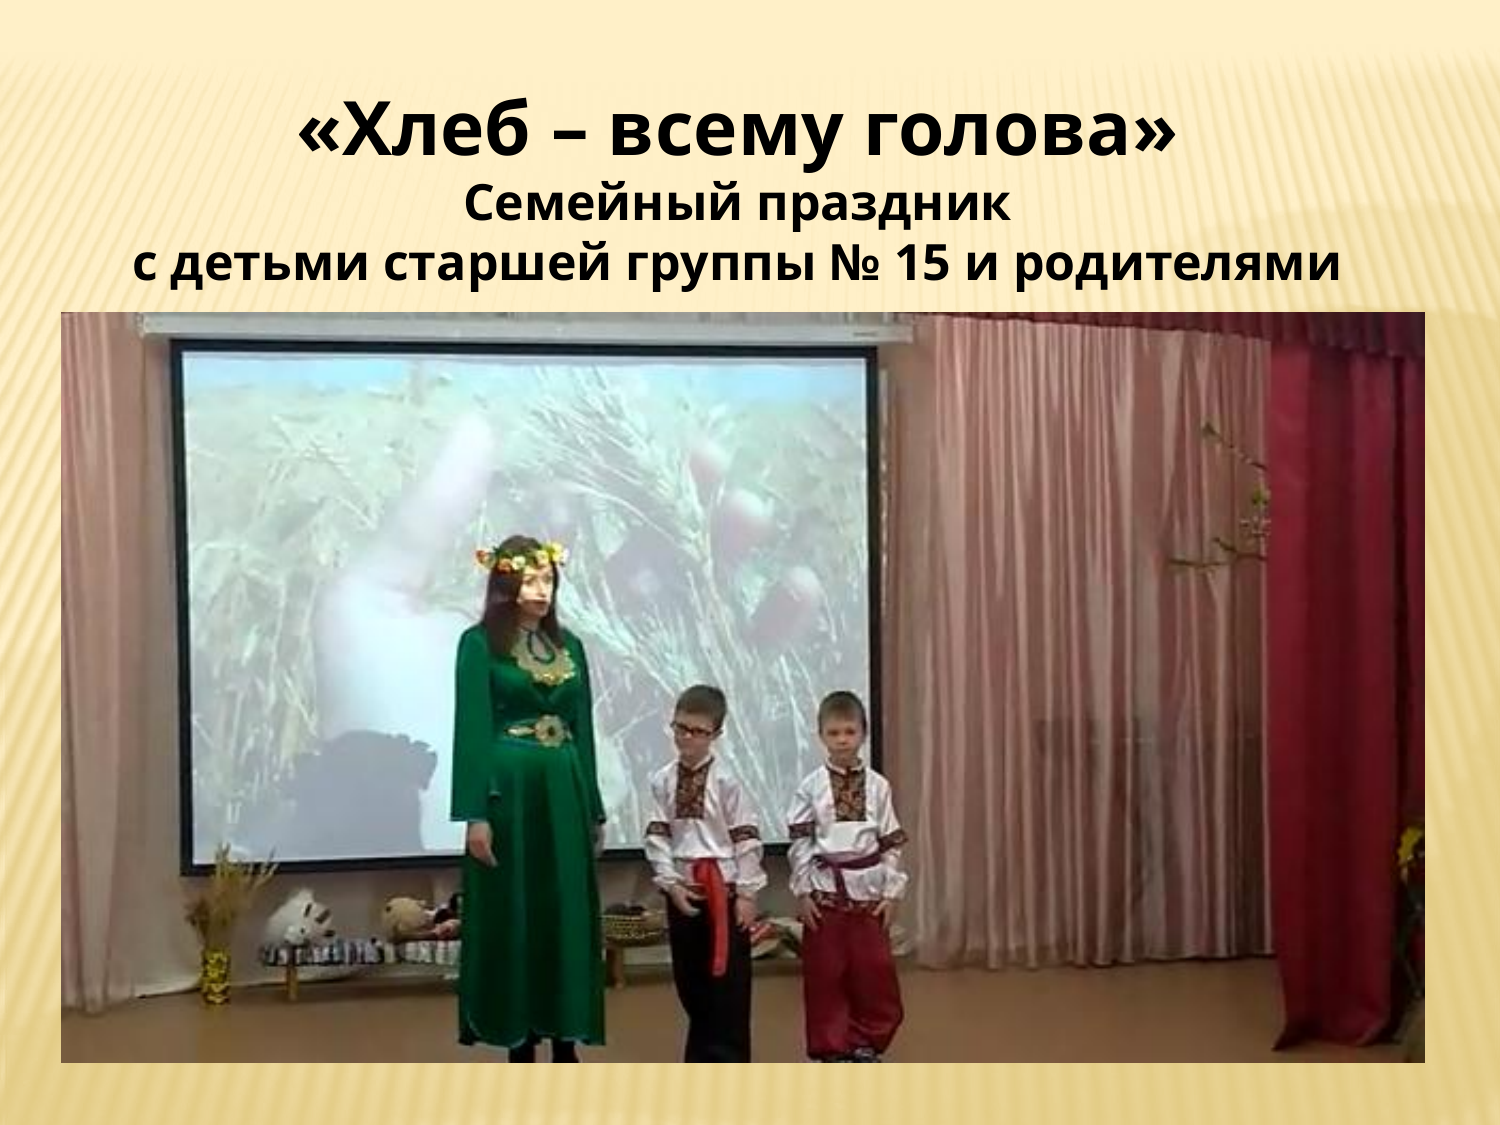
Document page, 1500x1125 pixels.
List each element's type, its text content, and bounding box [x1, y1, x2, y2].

text_box «Хлеб – всему голова» Семейный праздник с детьми старшей группы № 15 и родителями [112, 72, 1363, 298]
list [61, 312, 1426, 1063]
